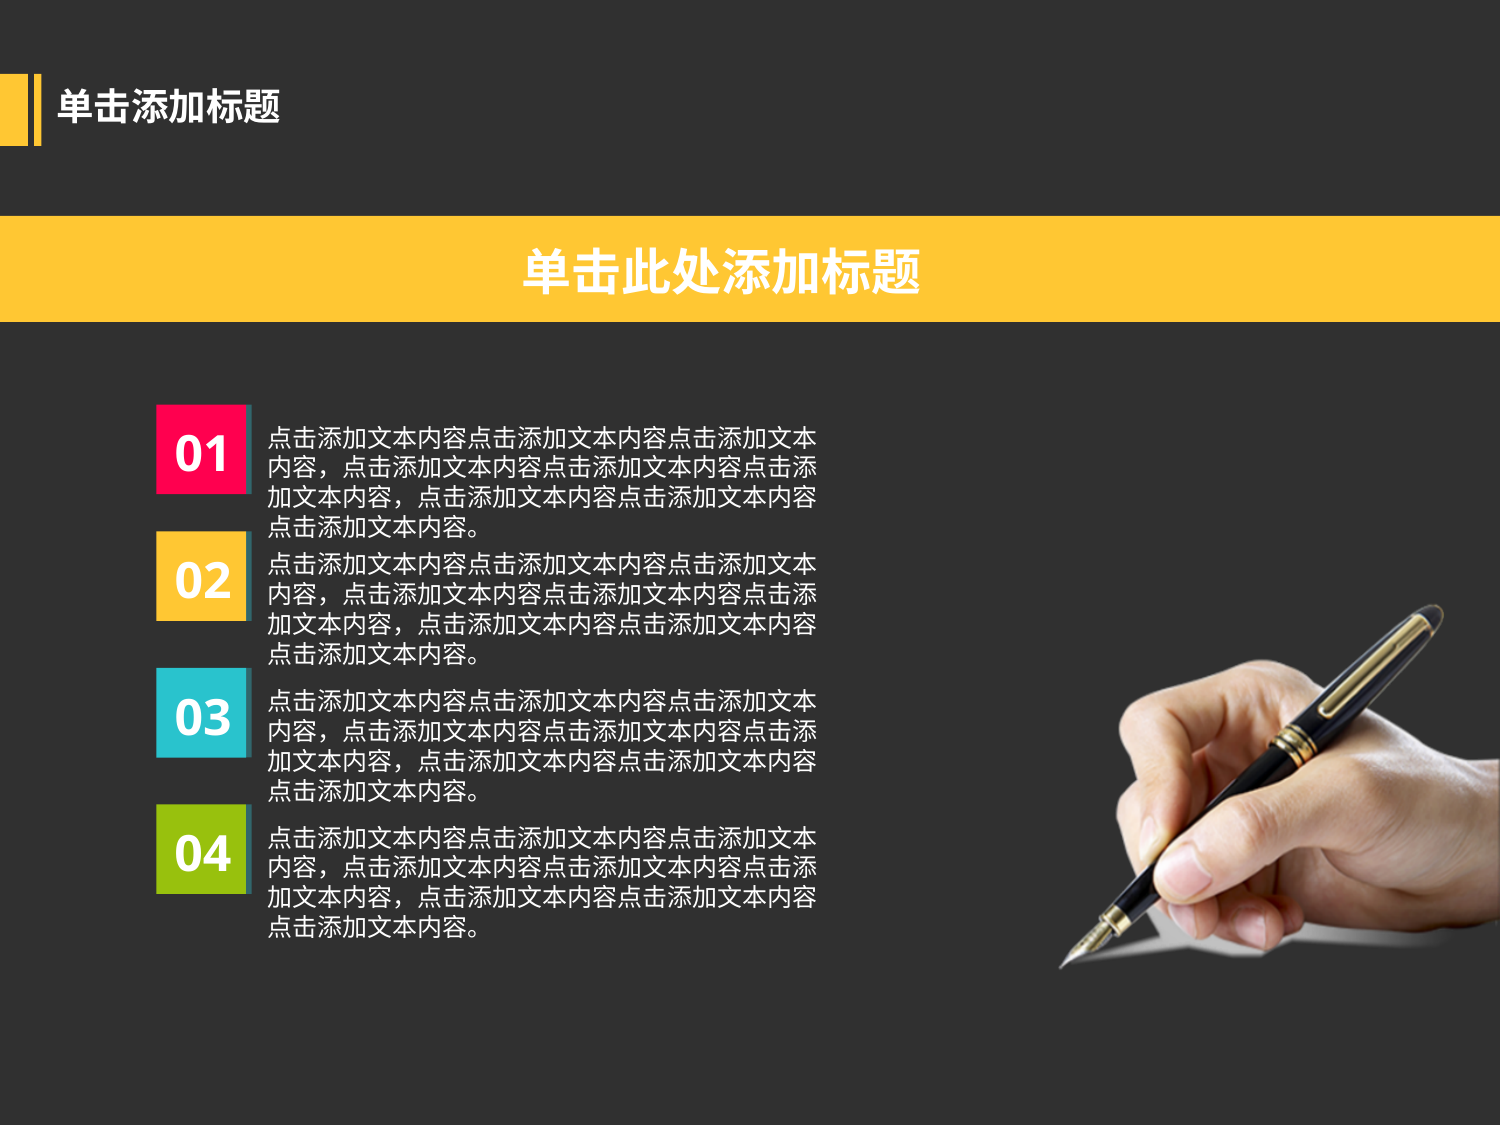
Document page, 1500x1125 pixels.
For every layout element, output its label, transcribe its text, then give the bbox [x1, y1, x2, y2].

text_box 点击添加文本内容点击添加文本内容点击添加文本内容，点击添加文本内容点击添加文本内容点击添加文本内容，点击添加文本内容点击添加文本内容点击添加文本内容。 [252, 814, 857, 887]
text_box 02 [159, 541, 253, 616]
text_box [155, 667, 245, 759]
text_box 01 [159, 414, 253, 490]
text_box 点击添加文本内容点击添加文本内容点击添加文本内容，点击添加文本内容点击添加文本内容点击添加文本内容，点击添加文本内容点击添加文本内容点击添加文本内容。 [252, 677, 857, 751]
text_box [0, 215, 1500, 322]
text_box 03 [159, 677, 253, 753]
text_box [245, 530, 253, 541]
text_box [245, 404, 253, 414]
picture [1035, 586, 1500, 985]
text_box 点击添加文本内容点击添加文本内容点击添加文本内容，点击添加文本内容点击添加文本内容点击添加文本内容，点击添加文本内容点击添加文本内容点击添加文本内容。 [252, 414, 857, 487]
text_box 04 [159, 814, 267, 890]
text_box [245, 490, 253, 495]
text_box [245, 753, 253, 759]
text_box 单击添加标题 [41, 75, 322, 136]
text_box [245, 616, 253, 622]
text_box [245, 890, 253, 895]
text_box 点击添加文本内容点击添加文本内容点击添加文本内容，点击添加文本内容点击添加文本内容点击添加文本内容，点击添加文本内容点击添加文本内容点击添加文本内容。 [252, 541, 857, 614]
text_box [155, 803, 245, 895]
text_box [0, 73, 29, 147]
text_box [33, 73, 42, 147]
text_box [245, 667, 253, 677]
text_box [155, 530, 245, 622]
text_box [245, 803, 253, 814]
text_box [155, 404, 245, 495]
